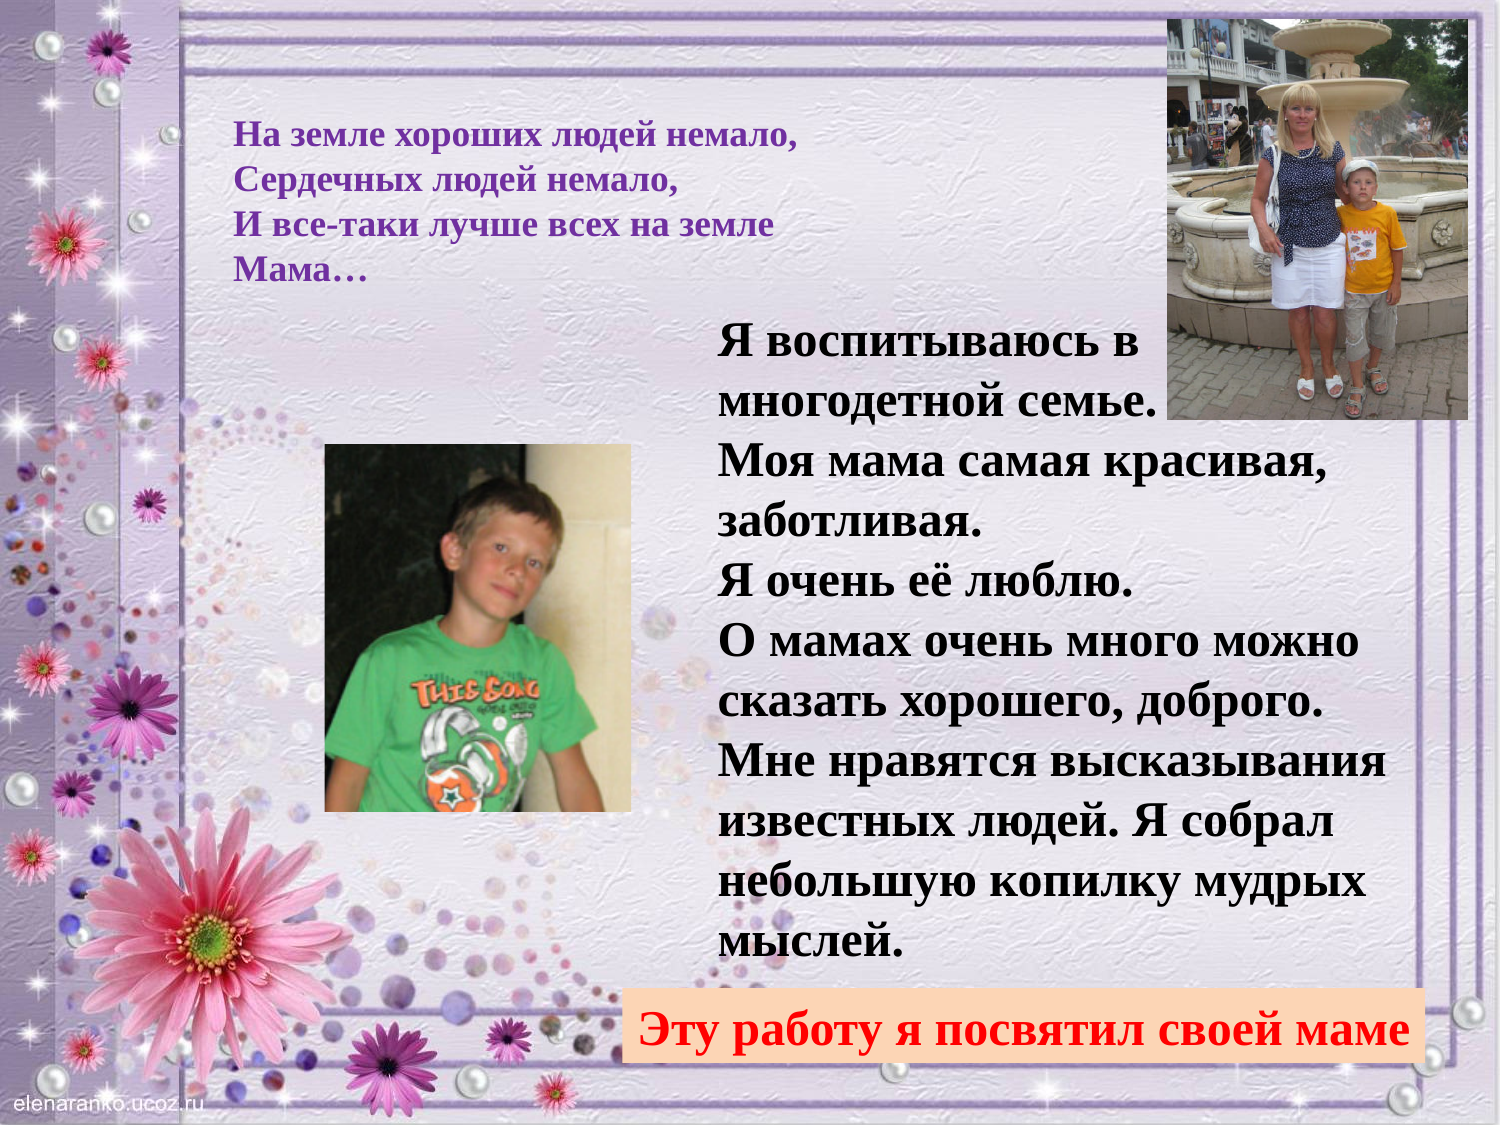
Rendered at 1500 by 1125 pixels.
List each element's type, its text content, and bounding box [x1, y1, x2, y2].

text_box Я воспитываюсь в многодетной семье. Моя мама самая красивая, заботливая. Я очень её люблю. О мамах очень много можно сказать хорошего, доброго. Мне нравятся высказывания известных людей. Я собрал небольшую копилку мудрых мыслей. [702, 298, 1426, 974]
picture [0, 0, 1500, 1125]
text_box Эту работу я посвятил своей маме [622, 988, 1426, 1063]
text_box На земле хороших людей немало, Сердечных людей немало, И все-таки лучше всех на земле Мама… [218, 101, 969, 297]
